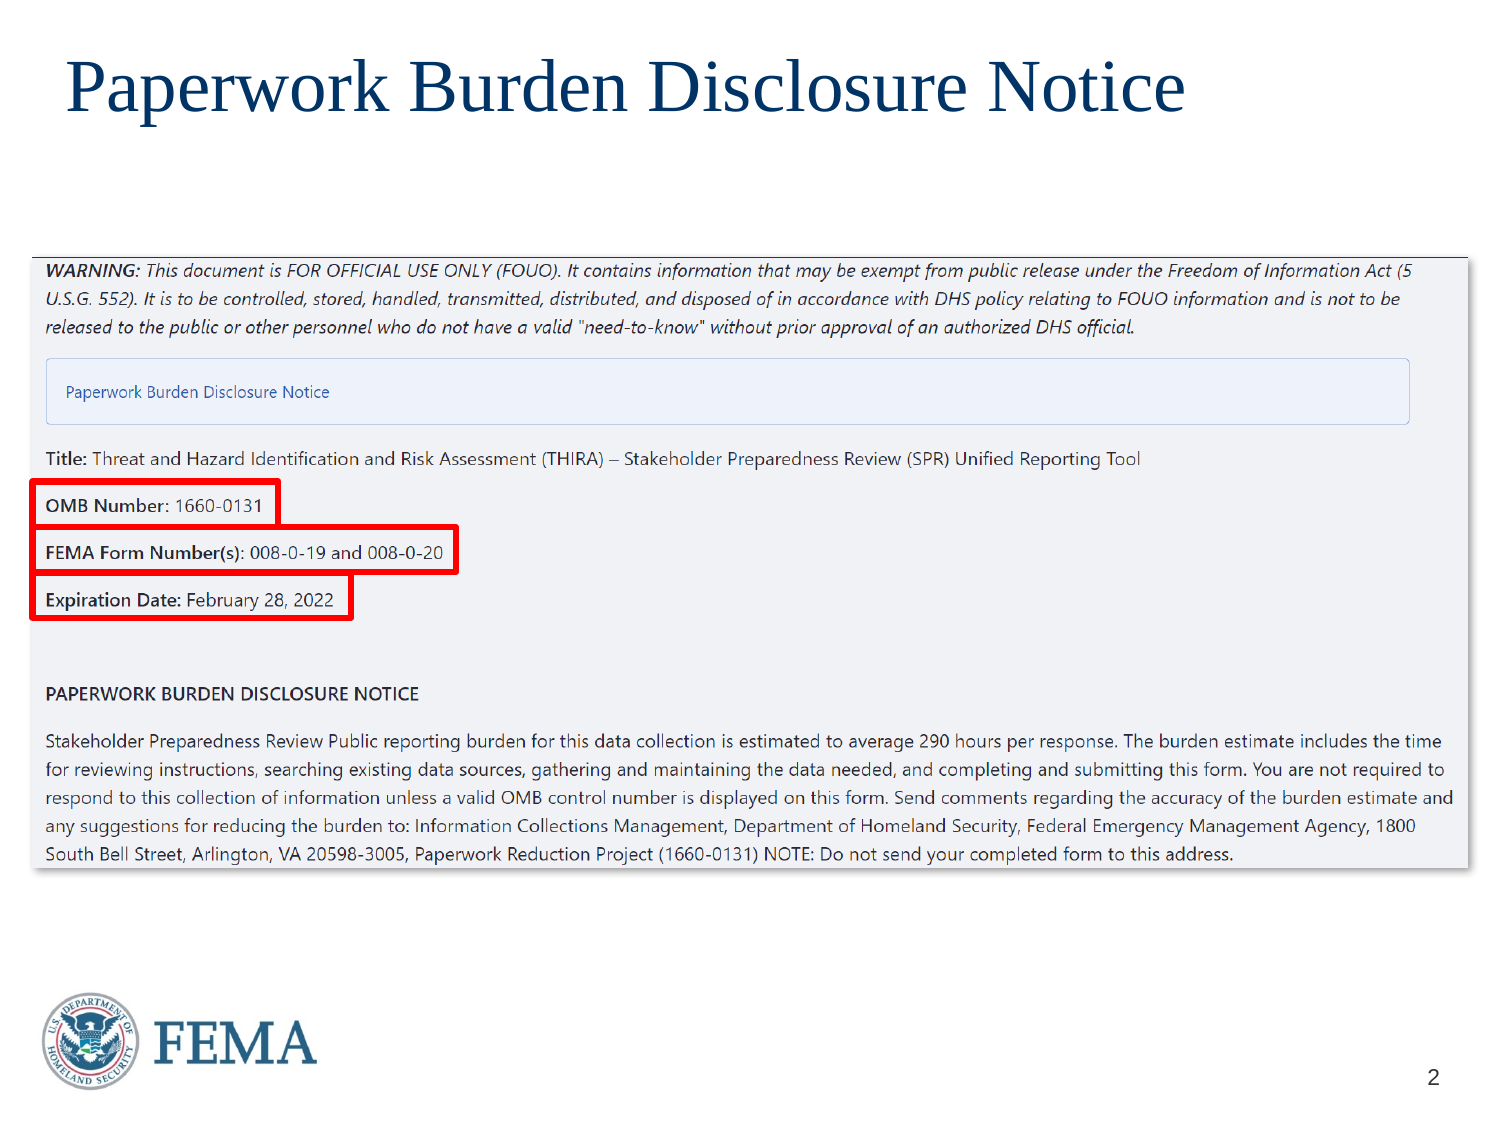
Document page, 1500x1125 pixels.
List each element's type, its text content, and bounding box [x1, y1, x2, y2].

picture [32, 257, 1468, 868]
picture [12, 962, 350, 1125]
title Paperwork Burden Disclosure Notice [50, 12, 1450, 150]
slide_number 2 [1412, 1054, 1488, 1098]
